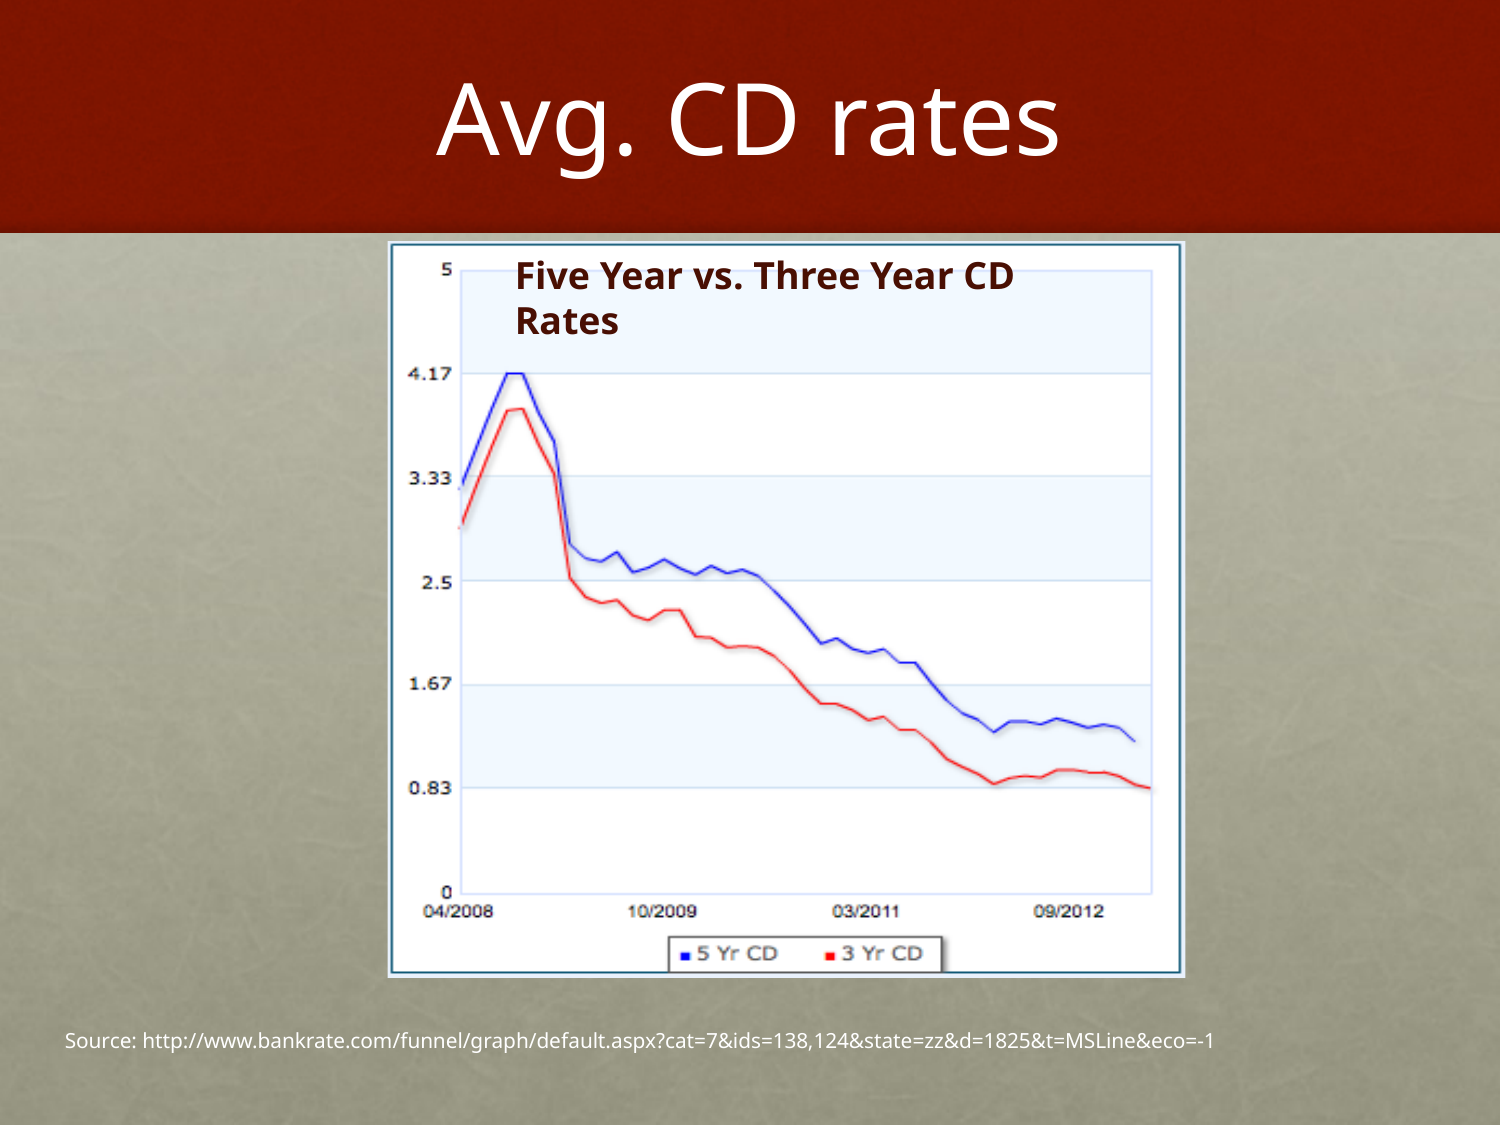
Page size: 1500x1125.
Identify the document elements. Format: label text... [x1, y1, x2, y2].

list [386, 241, 1186, 978]
text_box Source: http://www.bankrate.com/funnel/graph/default.aspx?cat=7&ids=138,124&state=zz&d=1825&t=MSLine&eco=-1 [50, 1020, 1300, 1060]
title Avg. CD rates [127, 10, 1372, 221]
picture [0, 214, 1500, 1125]
